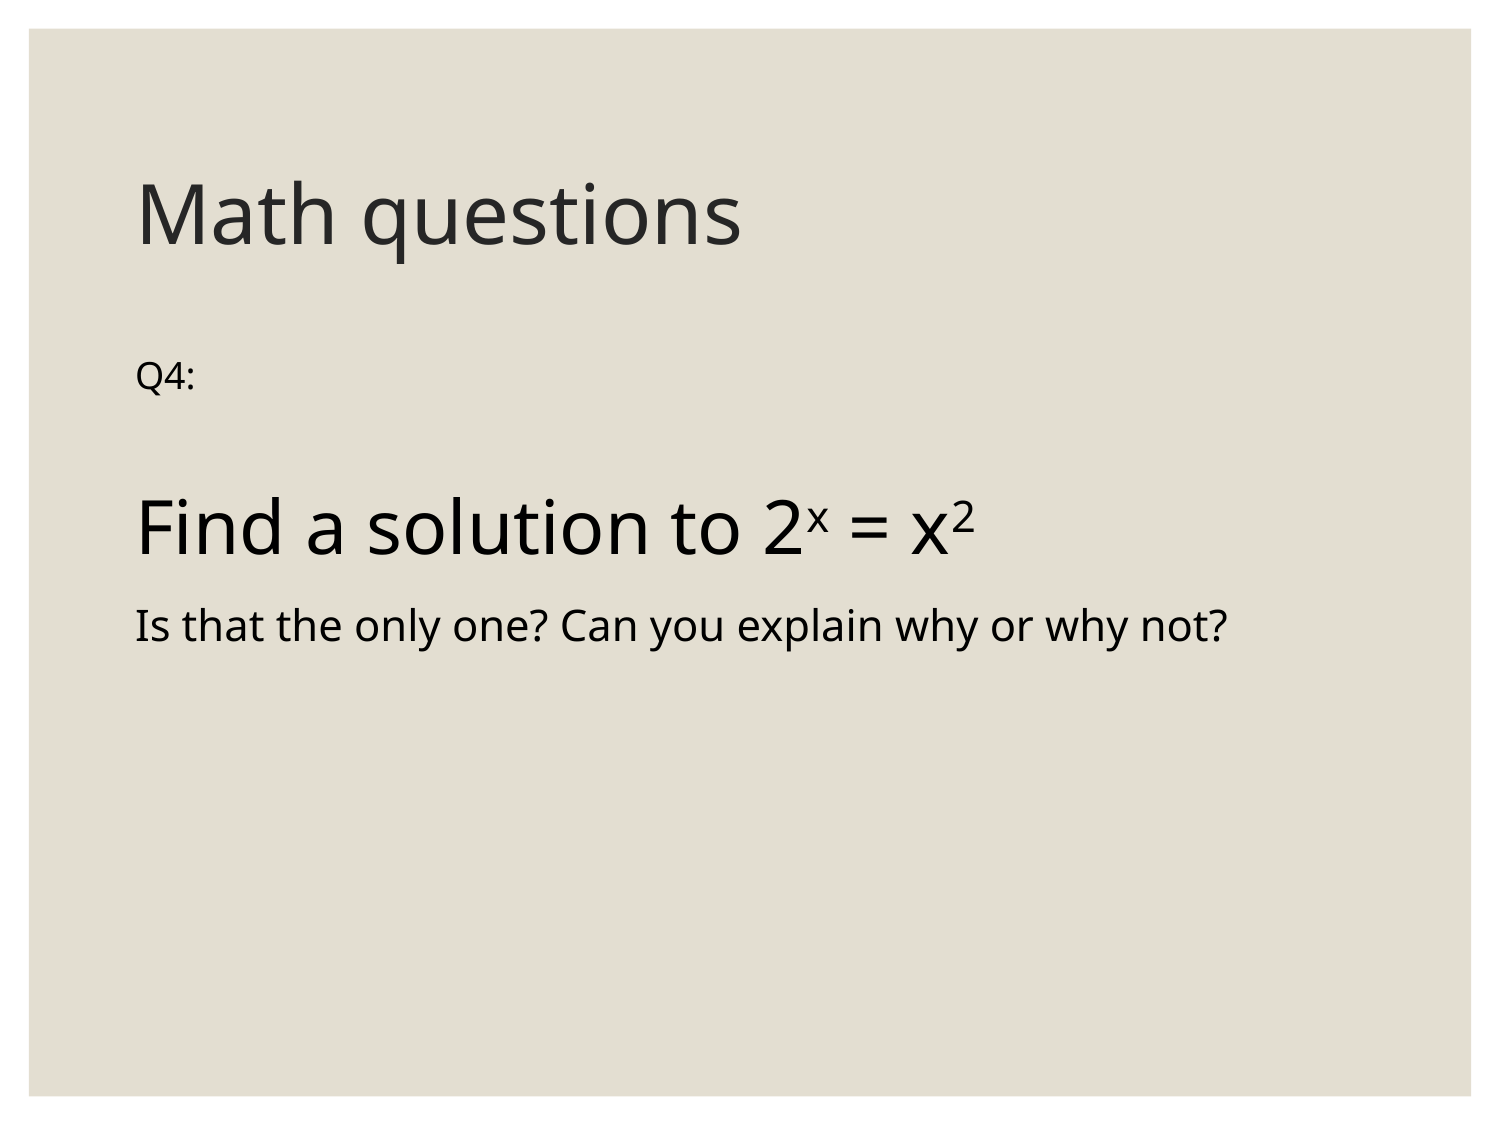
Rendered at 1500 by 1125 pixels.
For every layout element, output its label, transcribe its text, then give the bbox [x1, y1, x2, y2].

title Math questions [120, 105, 1380, 331]
list Q4: Find a solution to 2x = x2 Is that the only one? Can you explain why or why not? [120, 345, 1380, 990]
